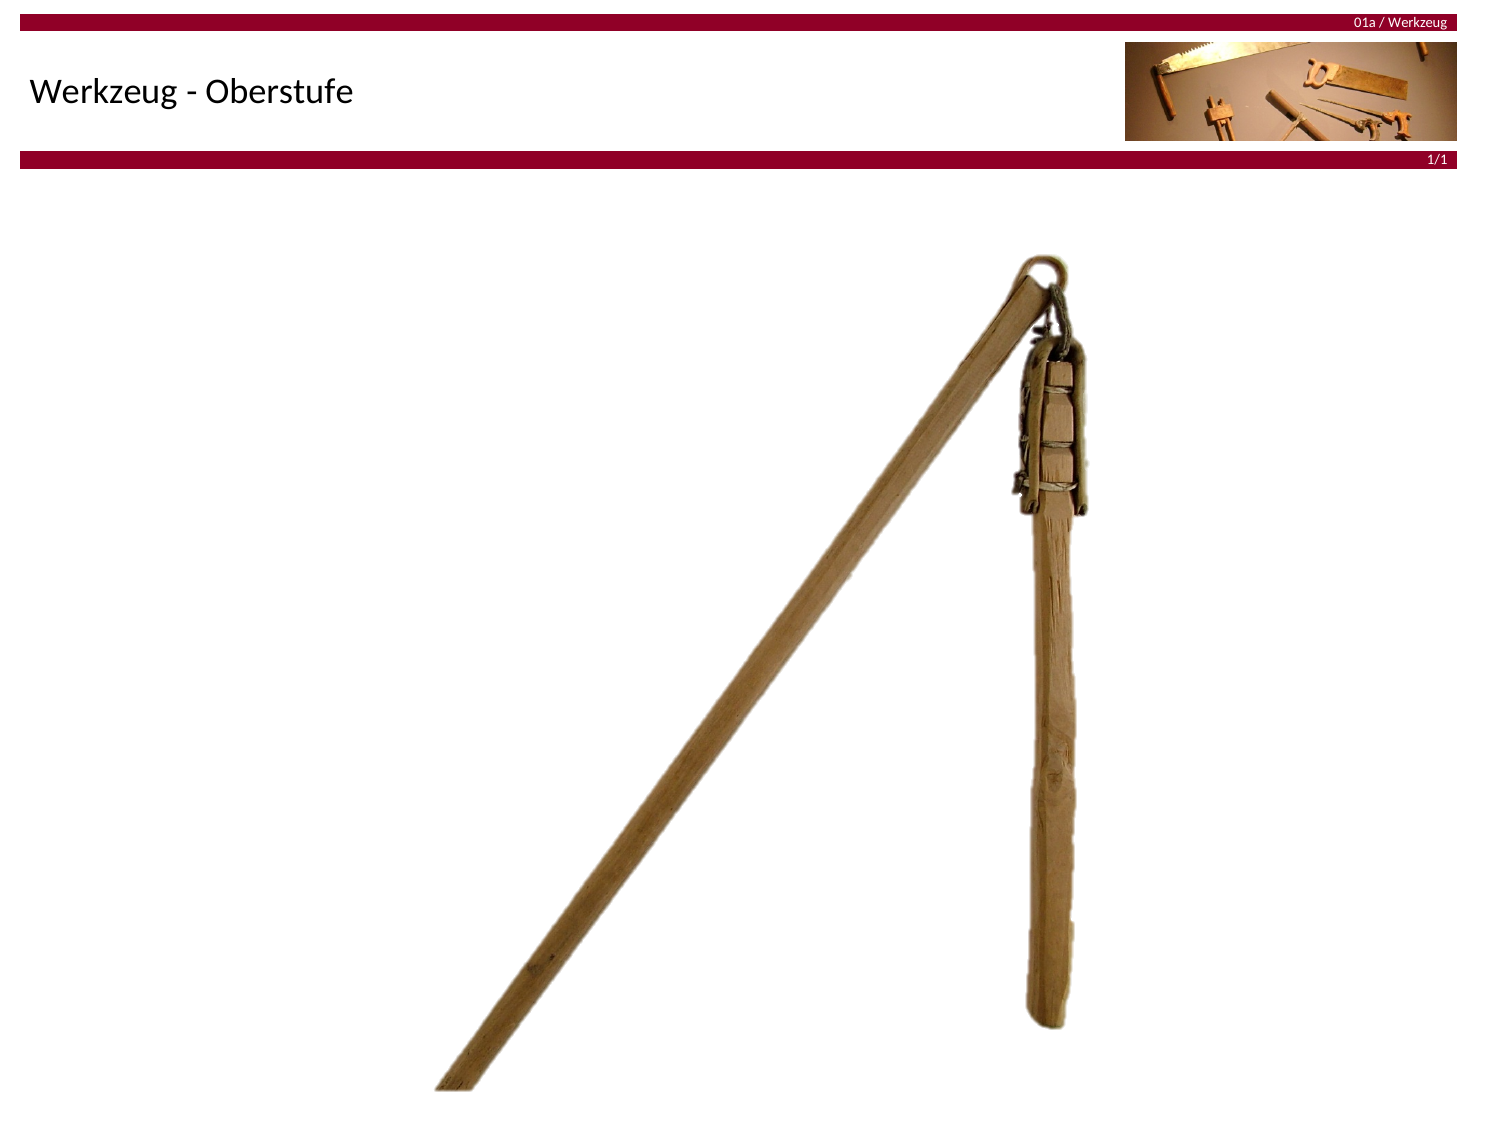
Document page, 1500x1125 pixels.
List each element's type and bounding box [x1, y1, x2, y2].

list [129, 172, 1359, 1095]
